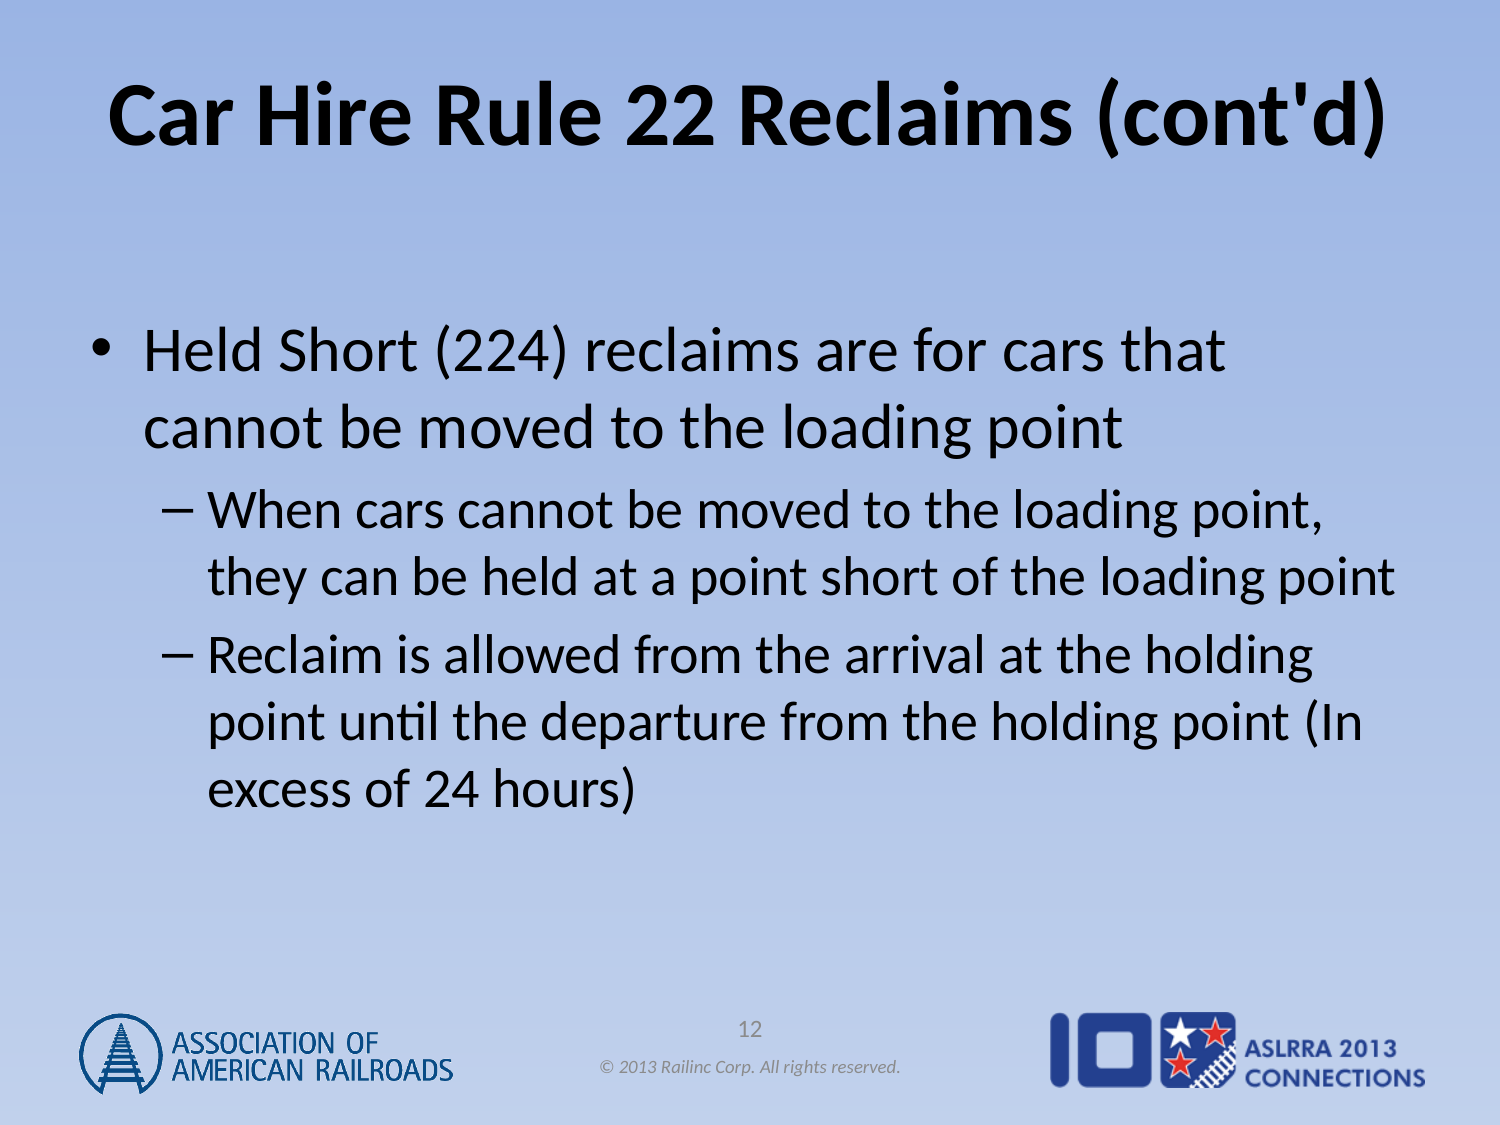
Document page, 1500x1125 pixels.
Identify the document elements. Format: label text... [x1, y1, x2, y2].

list Held Short (224) reclaims are for cars that cannot be moved to the loading point When cars cannot be moved to the loading point, they can be held at a point short of the loading point Reclaim is allowed from the arrival at the holding point until the departure from the holding point (In excess of 24 hours) [75, 299, 1425, 888]
picture [75, 1008, 459, 1099]
picture [1050, 1012, 1425, 1088]
title Car Hire Rule 22 Reclaims (cont'd) [75, 24, 1425, 193]
